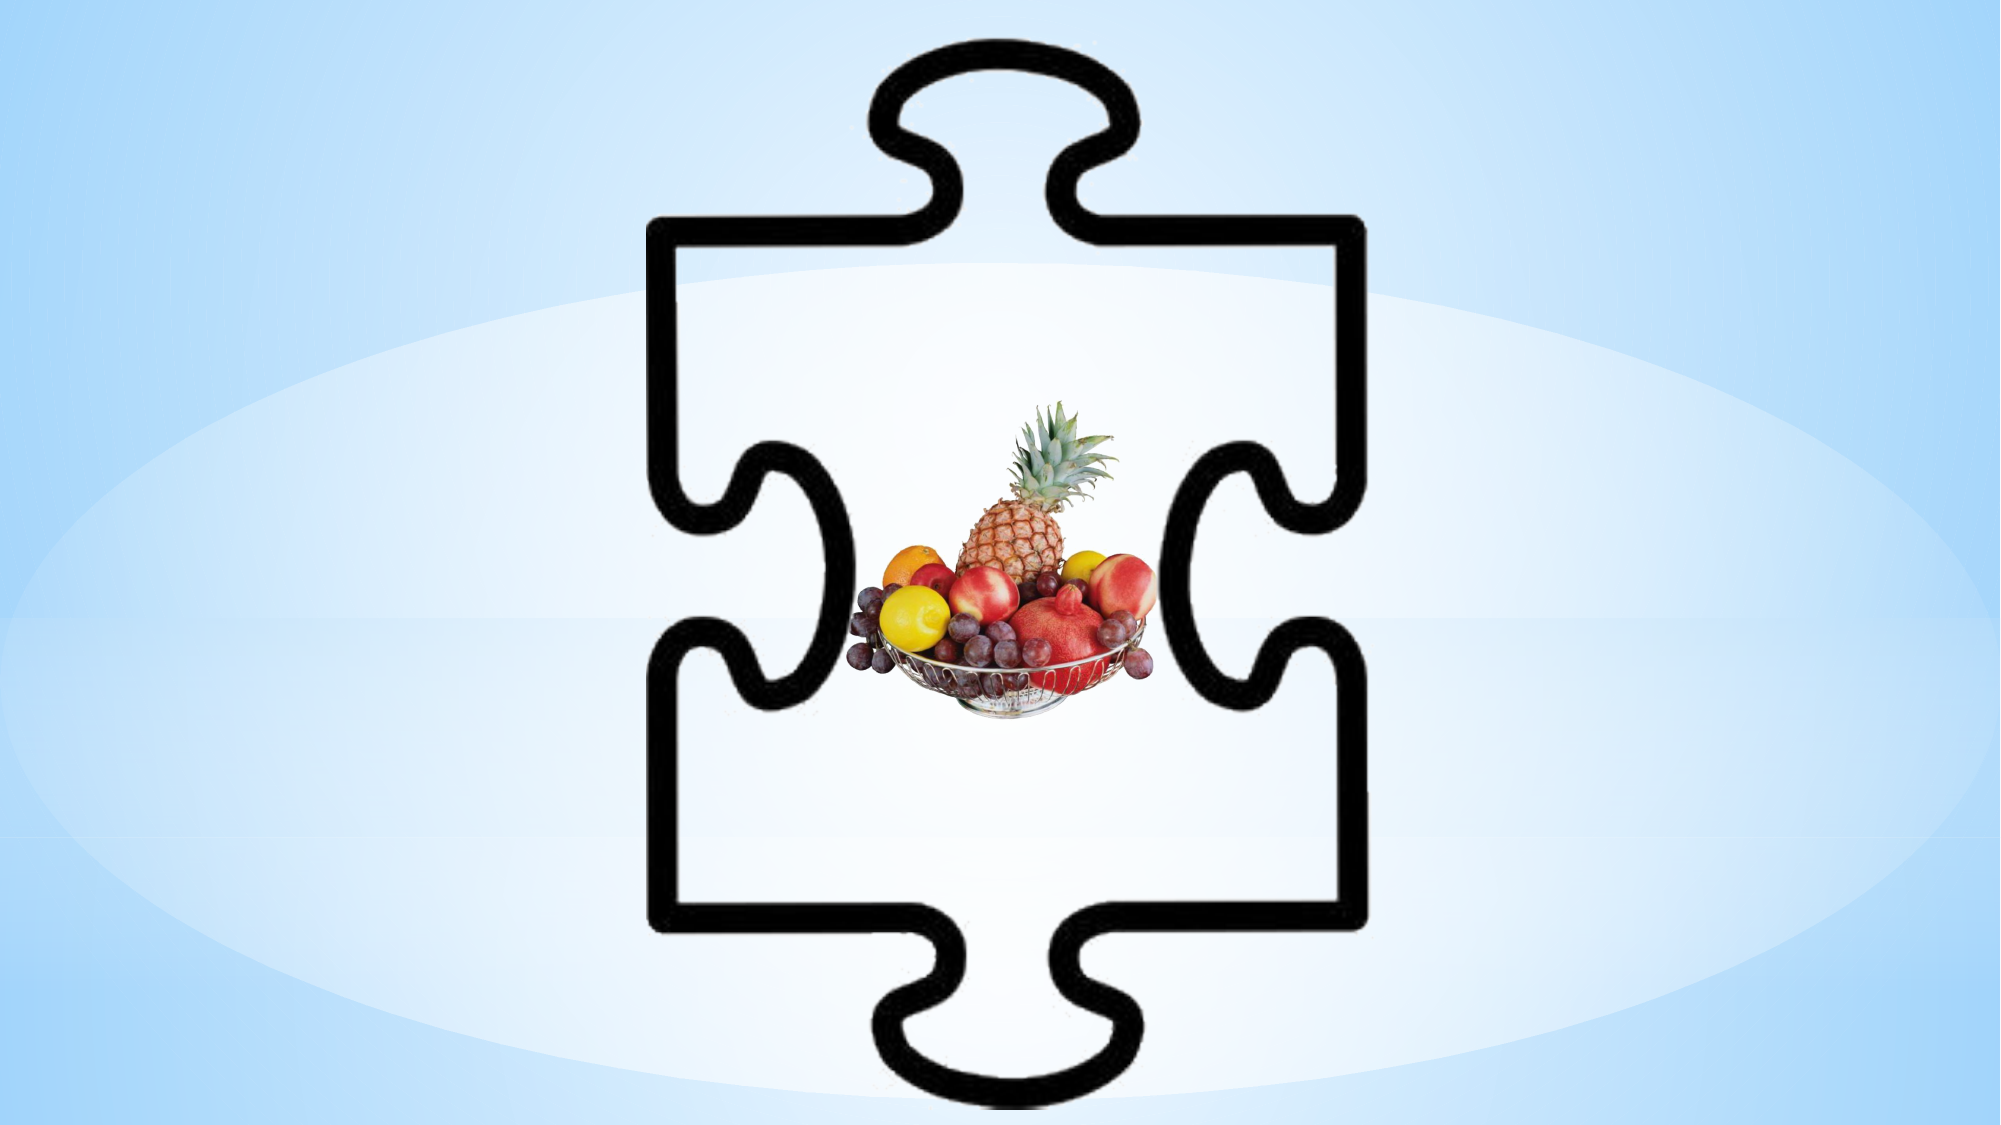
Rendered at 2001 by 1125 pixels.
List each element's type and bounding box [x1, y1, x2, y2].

picture [646, 14, 1391, 1111]
